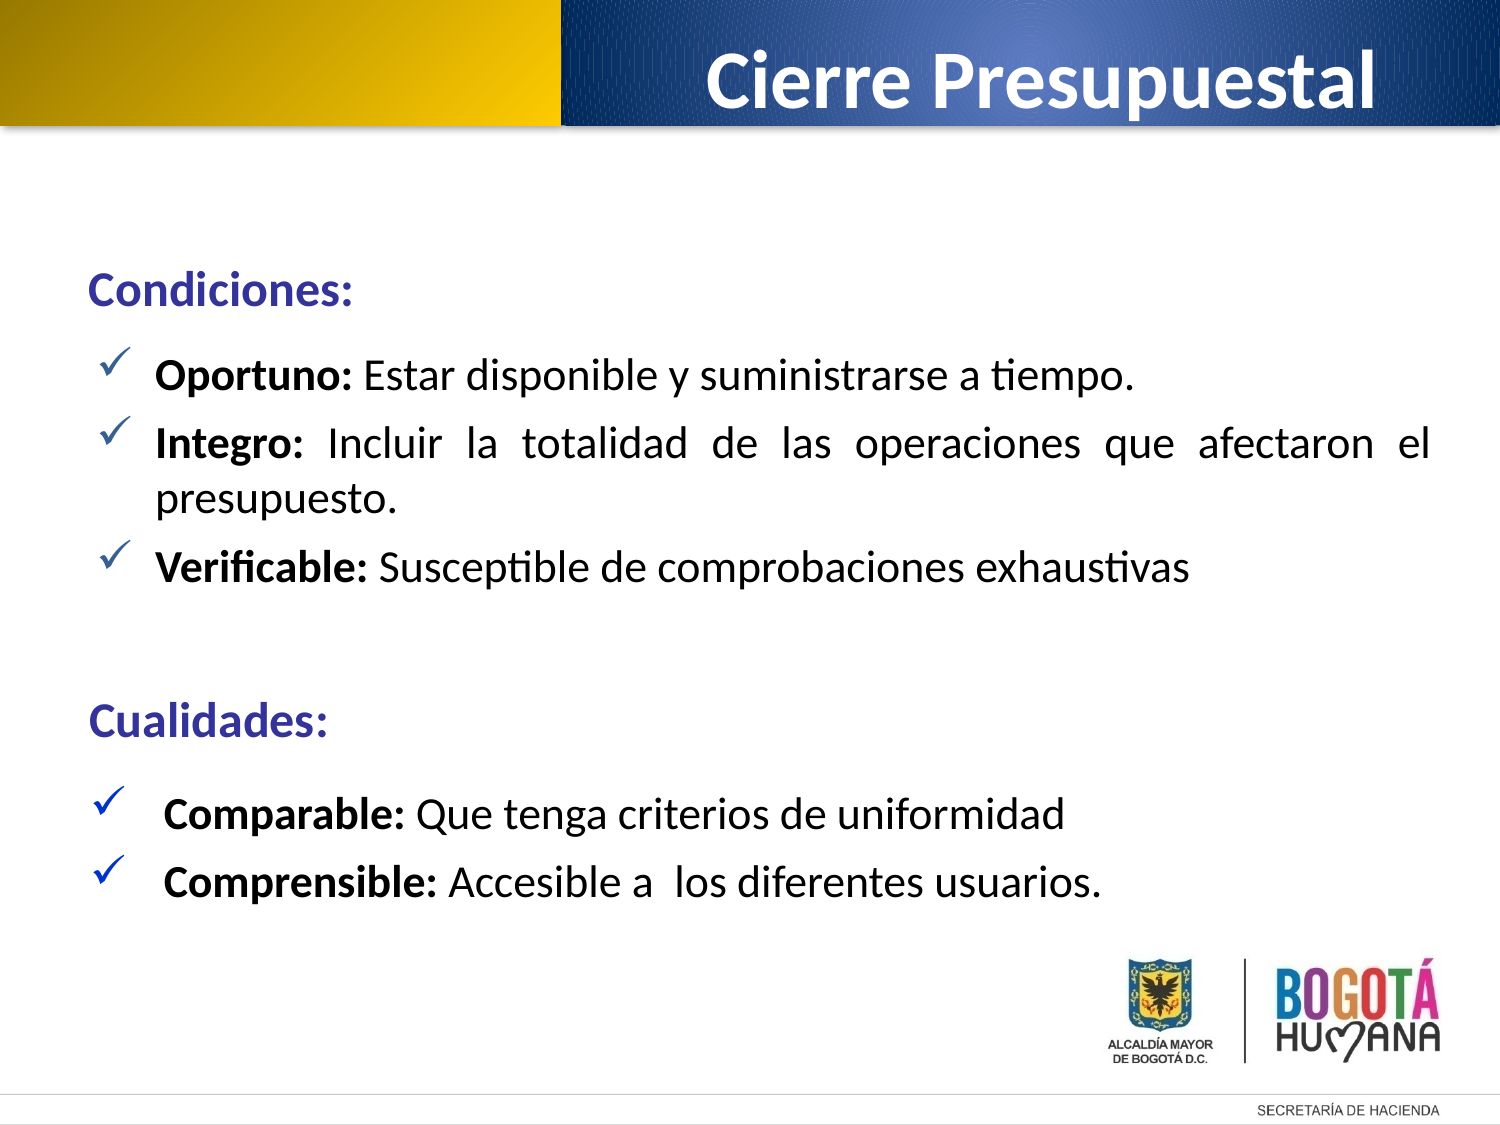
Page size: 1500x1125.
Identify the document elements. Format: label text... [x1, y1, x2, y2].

picture [0, 126, 1500, 1125]
text_box Oportuno: Estar disponible y suministrarse a tiempo. Integro: Incluir la totalidad de las operaciones que afectaron el presupuesto. Verificable: Susceptible de comprobaciones exhaustivas [81, 336, 1447, 600]
text_box Comparable: Que tenga criterios de uniformidad Comprensible: Accesible a los diferentes usuarios. [75, 776, 1450, 915]
text_box Condiciones: [74, 249, 370, 325]
text_box Cualidades: [74, 680, 345, 755]
text_box Cierre Presupuestal [584, 17, 1500, 133]
